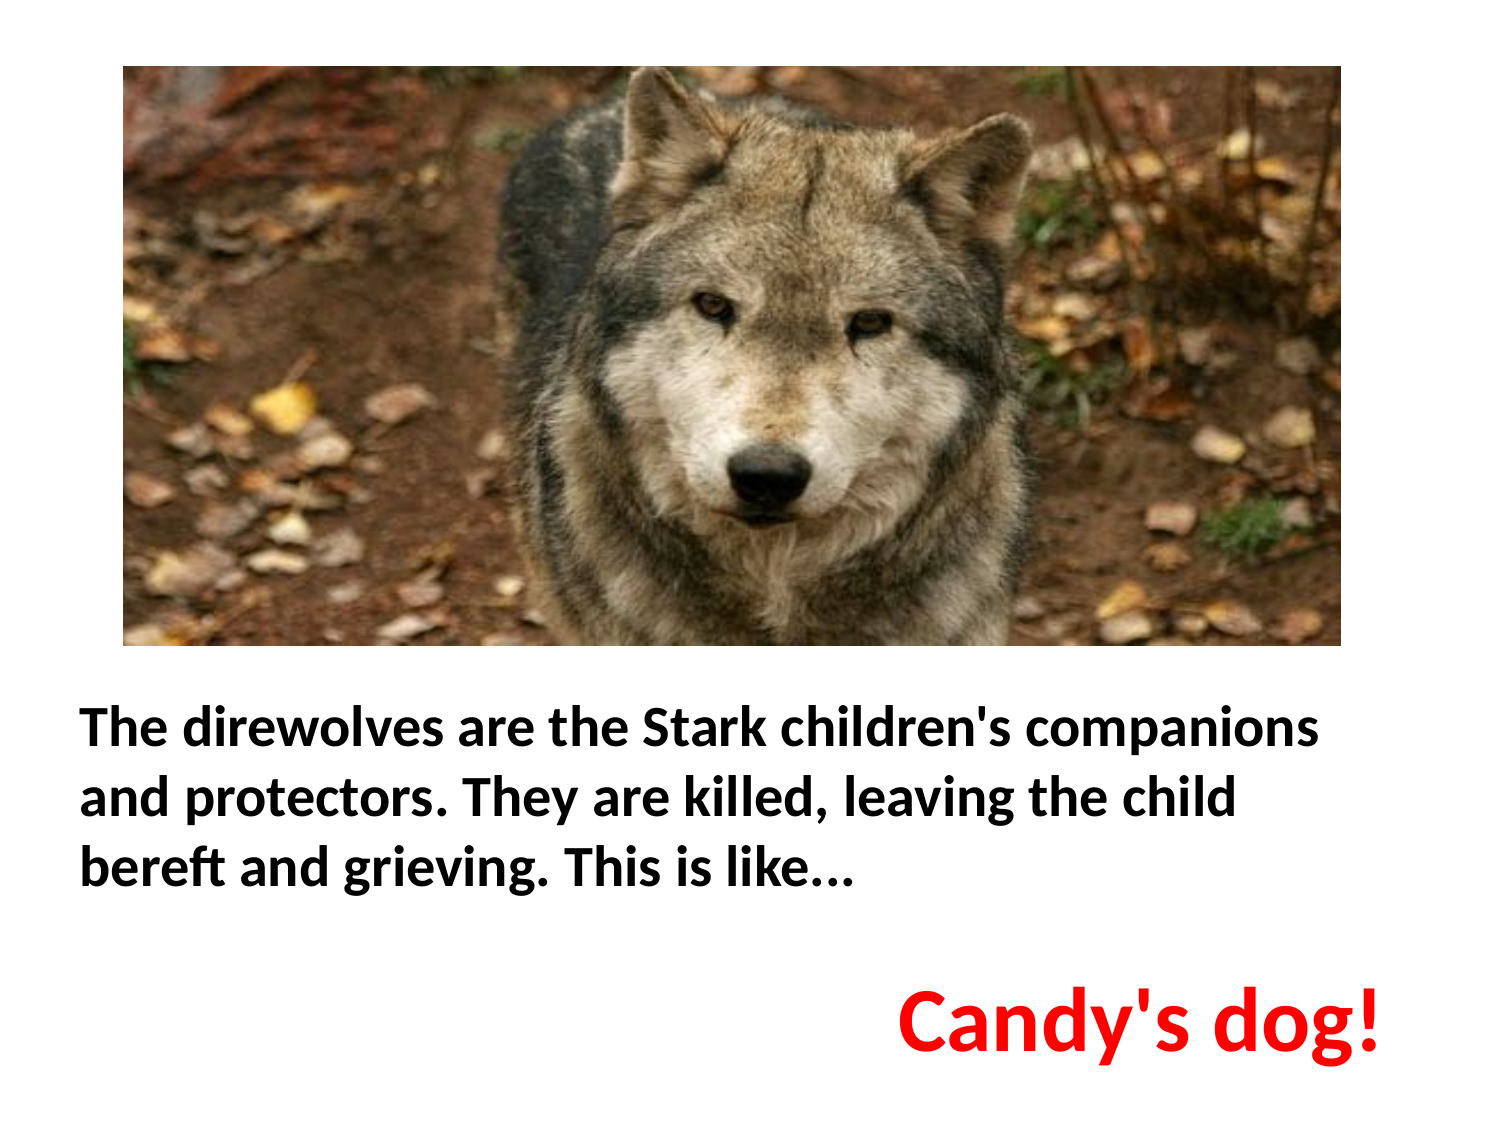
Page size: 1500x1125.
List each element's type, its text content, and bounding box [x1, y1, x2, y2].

text_box Candy's dog! [395, 952, 1400, 1077]
text_box The direwolves are the Stark children's companions and protectors. They are killed, leaving the child bereft and grieving. This is like... [64, 680, 1400, 951]
picture [123, 66, 1341, 646]
